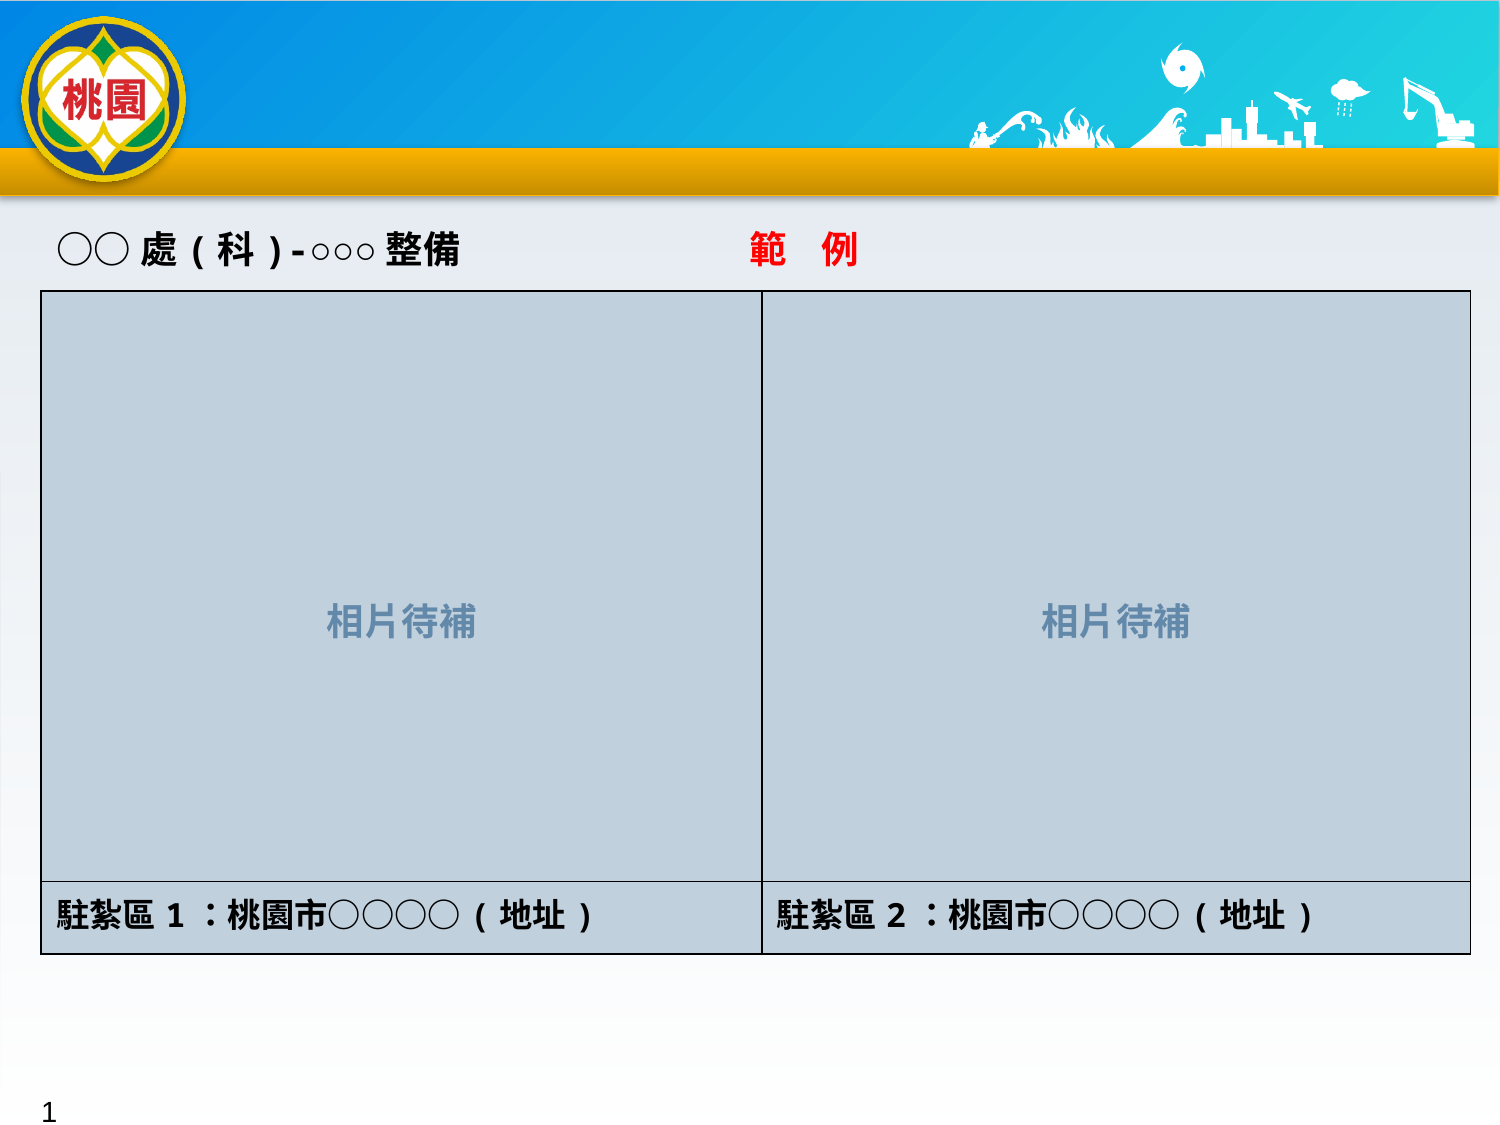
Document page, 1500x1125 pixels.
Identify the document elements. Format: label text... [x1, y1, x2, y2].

table_cell 駐紮區2：桃園市○○○○(地址) [763, 882, 1470, 953]
slide_number 1 [0, 1085, 73, 1125]
text_box ○○處(科)-○○○整備 範 例 [41, 219, 1223, 290]
table_cell 駐紮區1：桃園市○○○○(地址) [42, 882, 761, 953]
table_header 相片待補 [42, 292, 761, 881]
picture [21, 16, 186, 182]
table_header 相片待補 [763, 292, 1470, 881]
